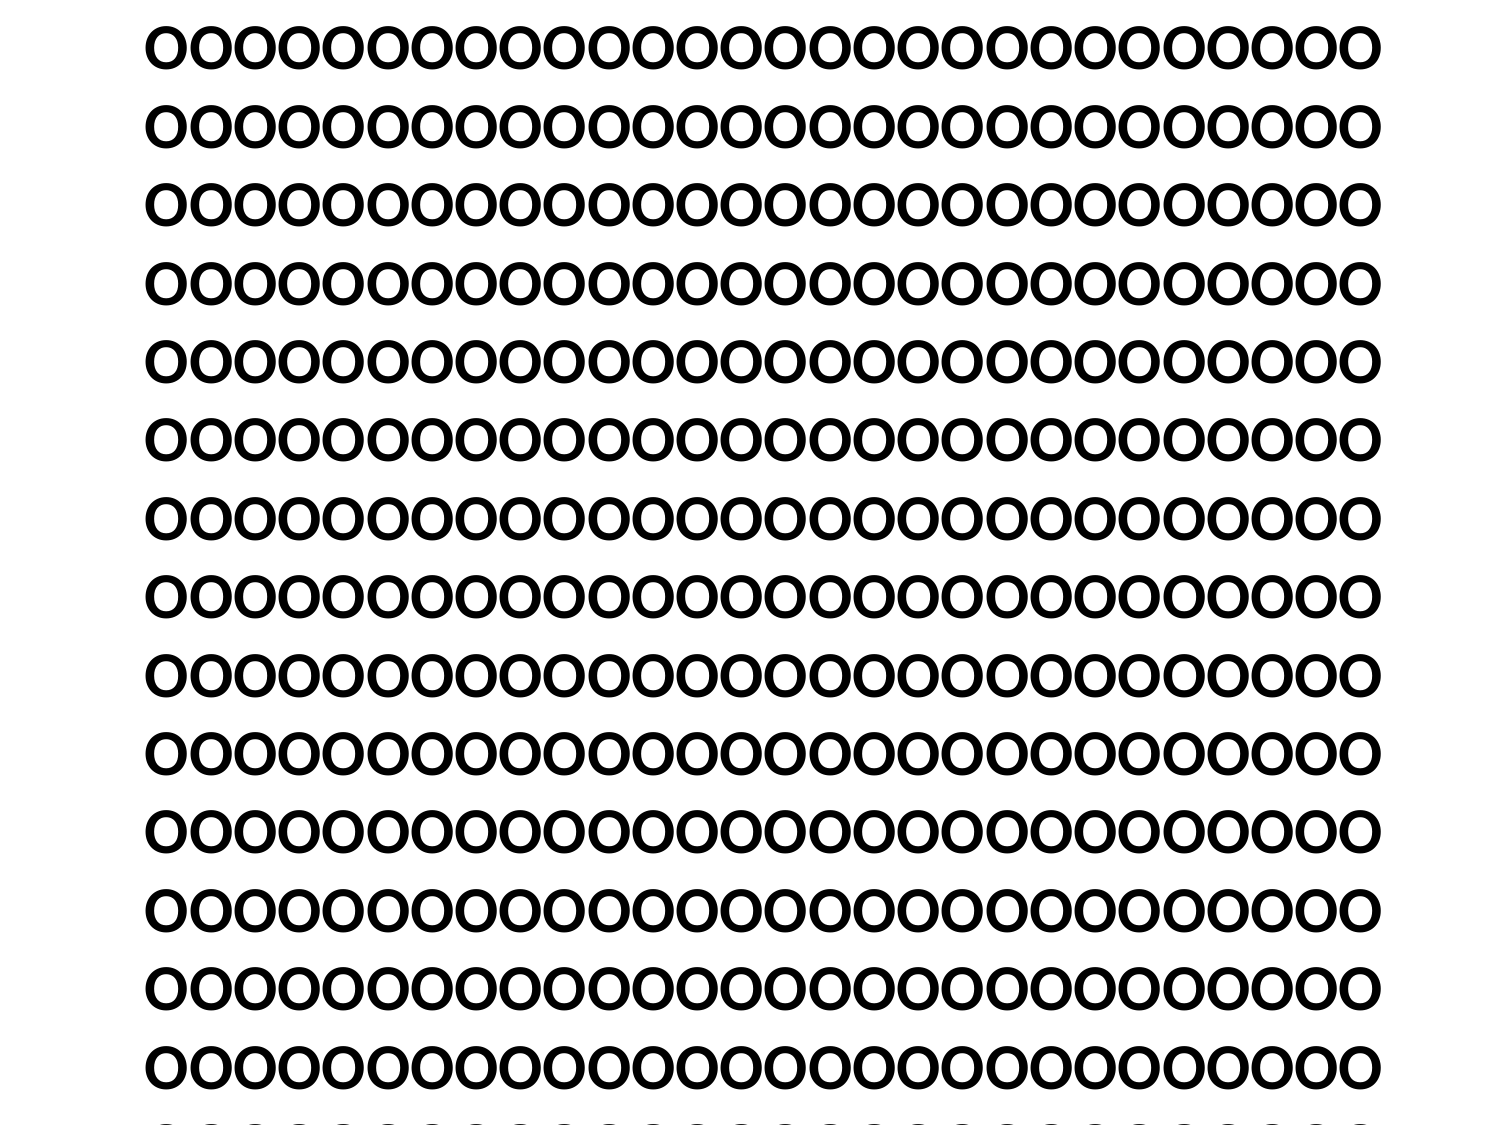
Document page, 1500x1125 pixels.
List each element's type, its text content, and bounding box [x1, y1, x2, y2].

list OOOOOOOOOOOOOOOOOOOOOOOOOOOOOOOOOOOOOOOOOOOOOOOOOOOOOOOOOOOOOOOOOOOOOOOOOOOOOOOOOOOOOOOOOOOOOOOOOOOOOOOOOOOOOOOOOOOOOOOOOOOOOOOOOOOOOOOOOOOOOOOOOOOOOOOOOOOOOOOOOOOOOOOOOOOOOOOOOOOOOOOOOOOOOOOOOOOOOOOOOOOOOOOOOOOOOOOOOOOOOOOOOOOOOOOOOOOOOOOOOOOOOOOOOOOOOOOOOOOOOOOOOOOOOOOOOOOOOOOOOOOOOOOOOOOOOOOOOOOOOOOOOOOOOOOOOOOOOOOOOOOOOOOOOOOOOOOOOOOOOOOOOOOOOOOOOOOOOOOOOOOOOOOOOOOOOOOOOOOOOOOOOOOOOOOOOOOOOOOOOOOOOOOOOOOOOOOOOOOOOOOOOOOOOOOOOOOOOOOOOOOOOOOO [75, 0, 1425, 1125]
